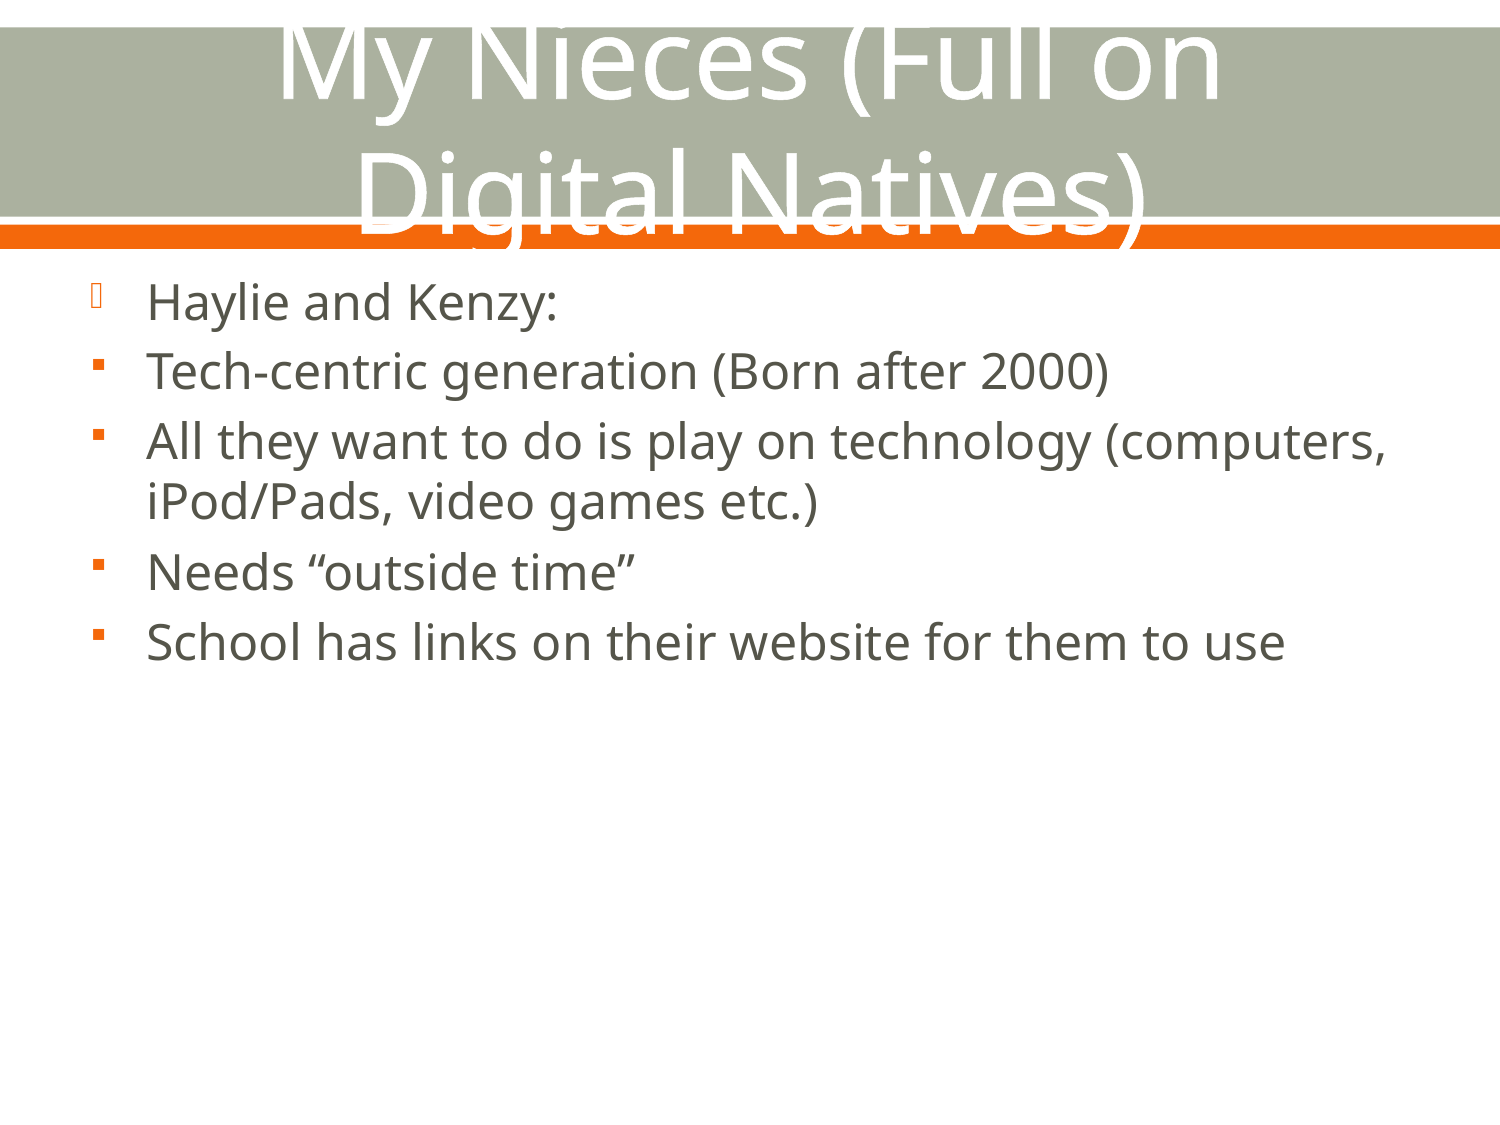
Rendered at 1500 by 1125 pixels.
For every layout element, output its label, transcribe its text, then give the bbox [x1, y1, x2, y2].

title My Nieces (Full on Digital Natives) [75, 29, 1425, 213]
list Haylie and Kenzy: Tech-centric generation (Born after 2000) All they want to do is play on technology (computers, iPod/Pads, video games etc.) Needs “outside time” School has links on their website for them to use [75, 262, 1425, 1005]
